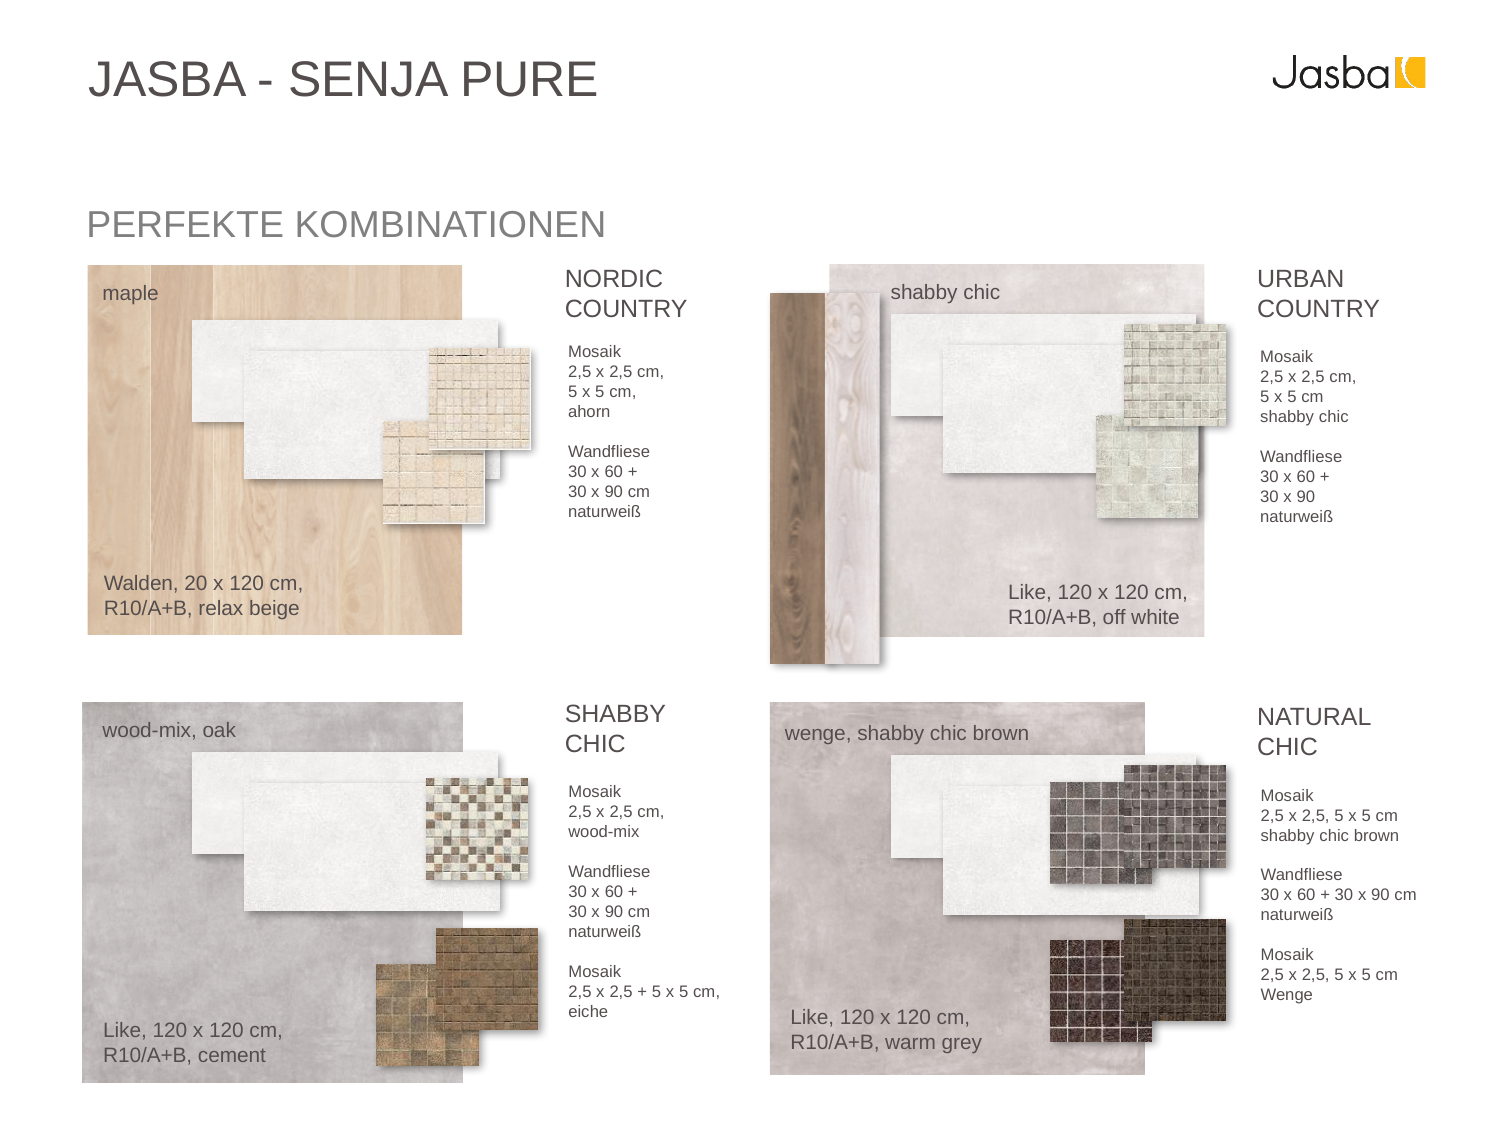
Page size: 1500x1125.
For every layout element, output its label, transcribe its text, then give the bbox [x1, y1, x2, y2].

text_box Mosaik 2,5 x 2,5 cm, wood-mix Wandfliese 30 x 60 + 30 x 90 cm naturweiß Mosaik 2,5 x 2,5 + 5 x 5 cm, eiche [553, 773, 741, 1068]
text_box NORDIC COUNTRY [550, 255, 723, 330]
picture [1272, 55, 1426, 91]
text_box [87, 265, 463, 635]
picture [769, 702, 1226, 1075]
text_box NATURAL CHIC [1242, 693, 1415, 769]
text_box Mosaik 2,5 x 2,5 cm, 5 x 5 cm shabby chic Wandfliese 30 x 60 + 30 x 90 naturweiß [1245, 338, 1372, 593]
text_box Mosaik 2,5 x 2,5, 5 x 5 cm shabby chic brown Wandfliese 30 x 60 + 30 x 90 cm naturweiß Mosaik 2,5 x 2,5, 5 x 5 cm Wenge [1245, 776, 1437, 1092]
text_box [1045, 38, 1447, 104]
text_box Mosaik 2,5 x 2,5 cm, 5 x 5 cm, ahorn Wandfliese 30 x 60 + 30 x 90 cm naturweiß [553, 333, 685, 569]
text_box URBAN COUNTRY [1242, 255, 1415, 330]
text_box SHABBY CHIC [550, 689, 723, 765]
picture [770, 264, 1226, 664]
picture [82, 702, 538, 1083]
list PERFEKTE KOMBINATIONEN [0, 192, 1033, 252]
title JASBA - SENJA PURE [0, 39, 995, 168]
picture [192, 319, 531, 524]
